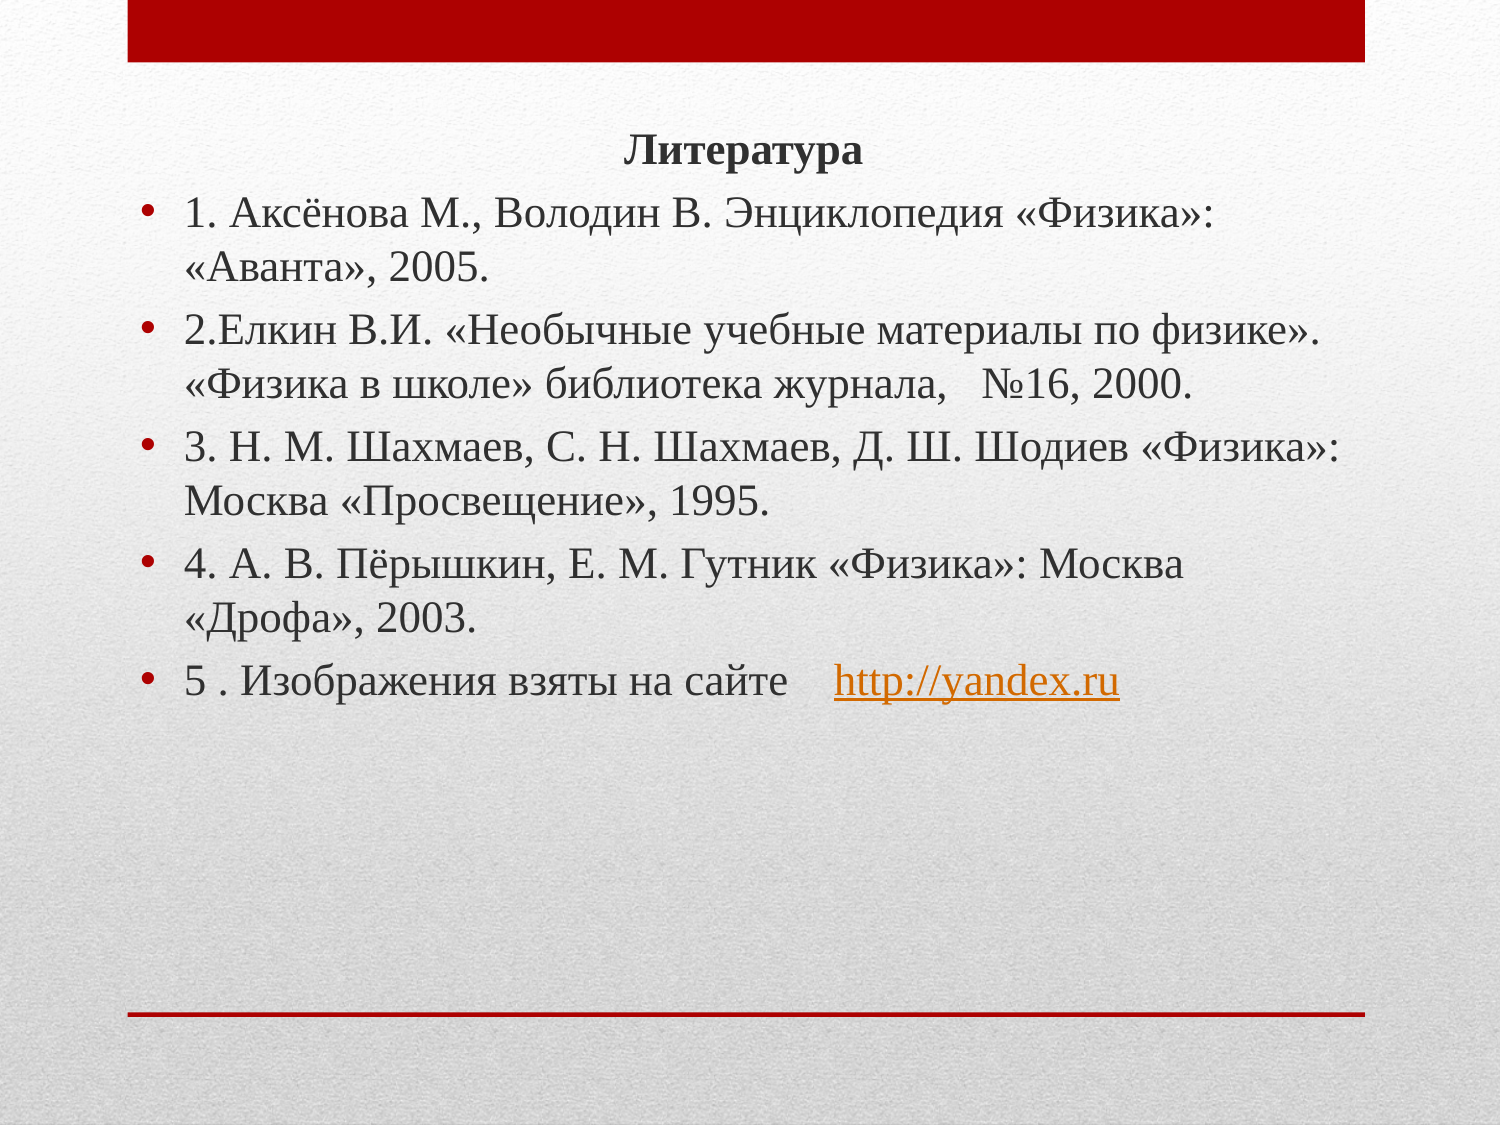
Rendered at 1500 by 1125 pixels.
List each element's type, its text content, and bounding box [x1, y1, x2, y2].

list Литература 1. Аксёнова М., Володин В. Энциклопедия «Физика»: «Аванта», 2005. 2.Елкин В.И. «Необычные учебные материалы по физике». «Физика в школе» библиотека журнала, №16, 2000. 3. Н. М. Шахмаев, С. Н. Шахмаев, Д. Ш. Шодиев «Физика»: Москва «Просвещение», 1995. 4. А. В. Пёрышкин, Е. М. Гутник «Физика»: Москва «Дрофа», 2003. 5 . Изображения взяты на сайте http://yandex.ru [125, 112, 1363, 750]
